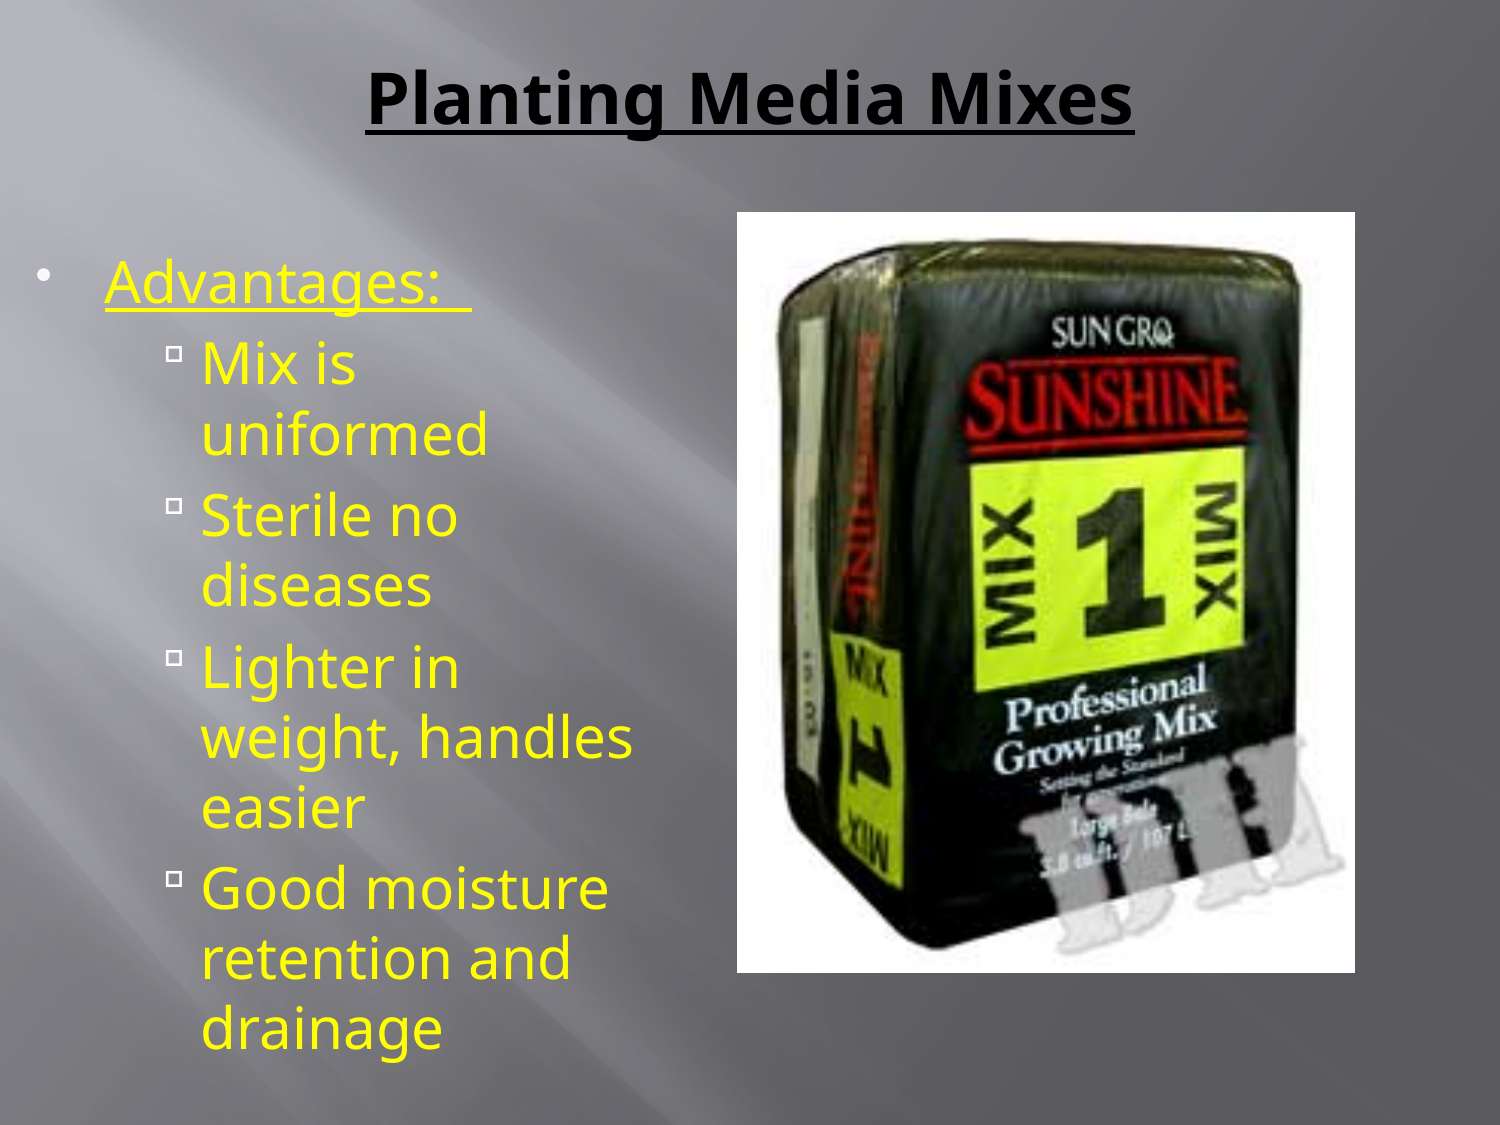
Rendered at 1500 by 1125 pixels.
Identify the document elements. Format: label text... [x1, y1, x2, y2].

title Planting Media Mixes [75, 45, 1425, 233]
picture [737, 212, 1355, 973]
list Advantages: Mix is uniformed Sterile no diseases Lighter in weight, handles easier Good moisture retention and drainage [0, 237, 650, 1088]
